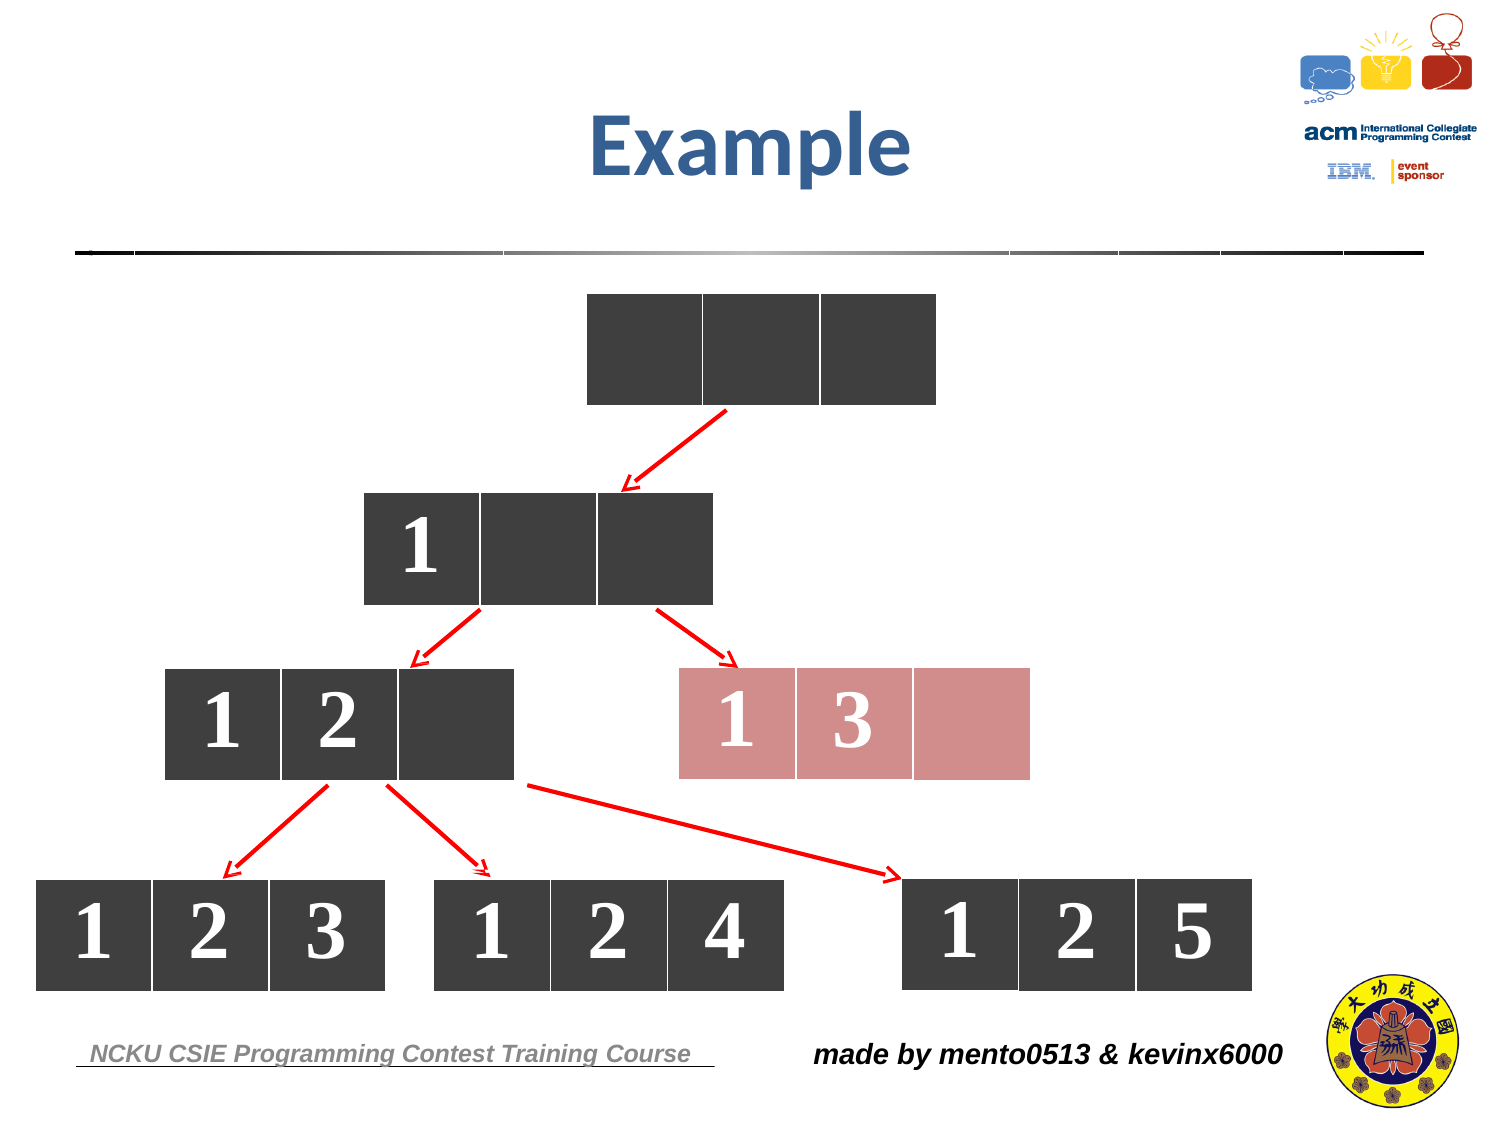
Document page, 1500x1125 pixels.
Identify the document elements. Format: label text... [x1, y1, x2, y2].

text_box [1317, 970, 1465, 1114]
text_box [471, 858, 491, 878]
text_box [882, 865, 901, 884]
table_header [703, 294, 819, 405]
table_header 4 [668, 880, 784, 991]
table_header 5 [1137, 879, 1252, 991]
text_box [222, 860, 242, 879]
table_header [587, 294, 702, 405]
text_box [620, 474, 641, 493]
table_header [821, 294, 936, 405]
table_header 1 [165, 669, 280, 780]
table_header 2 [282, 669, 397, 780]
table_header 1 [679, 668, 795, 779]
footer NCKU CSIE Programming Contest Training Course [73, 1040, 729, 1125]
table_header 2 [1019, 879, 1135, 991]
text_box [718, 650, 739, 669]
text_box [410, 649, 430, 669]
table_header [914, 668, 1030, 780]
table_header 2 [153, 880, 268, 991]
title Example [501, 83, 999, 272]
table_header [598, 493, 713, 605]
table_header 1 [434, 880, 550, 991]
table_header [399, 669, 514, 780]
slide_number made by mento0513 & kevinx6000 [811, 1038, 1288, 1125]
table_header 1 [902, 879, 1018, 990]
text_box [714, 1027, 1301, 1078]
table_header 3 [270, 880, 385, 991]
table_header 1 [364, 493, 479, 605]
table_header 2 [551, 880, 667, 991]
picture [1292, 12, 1480, 188]
table_header [481, 493, 596, 605]
table_header 1 [36, 880, 151, 991]
table_header 3 [797, 668, 912, 779]
